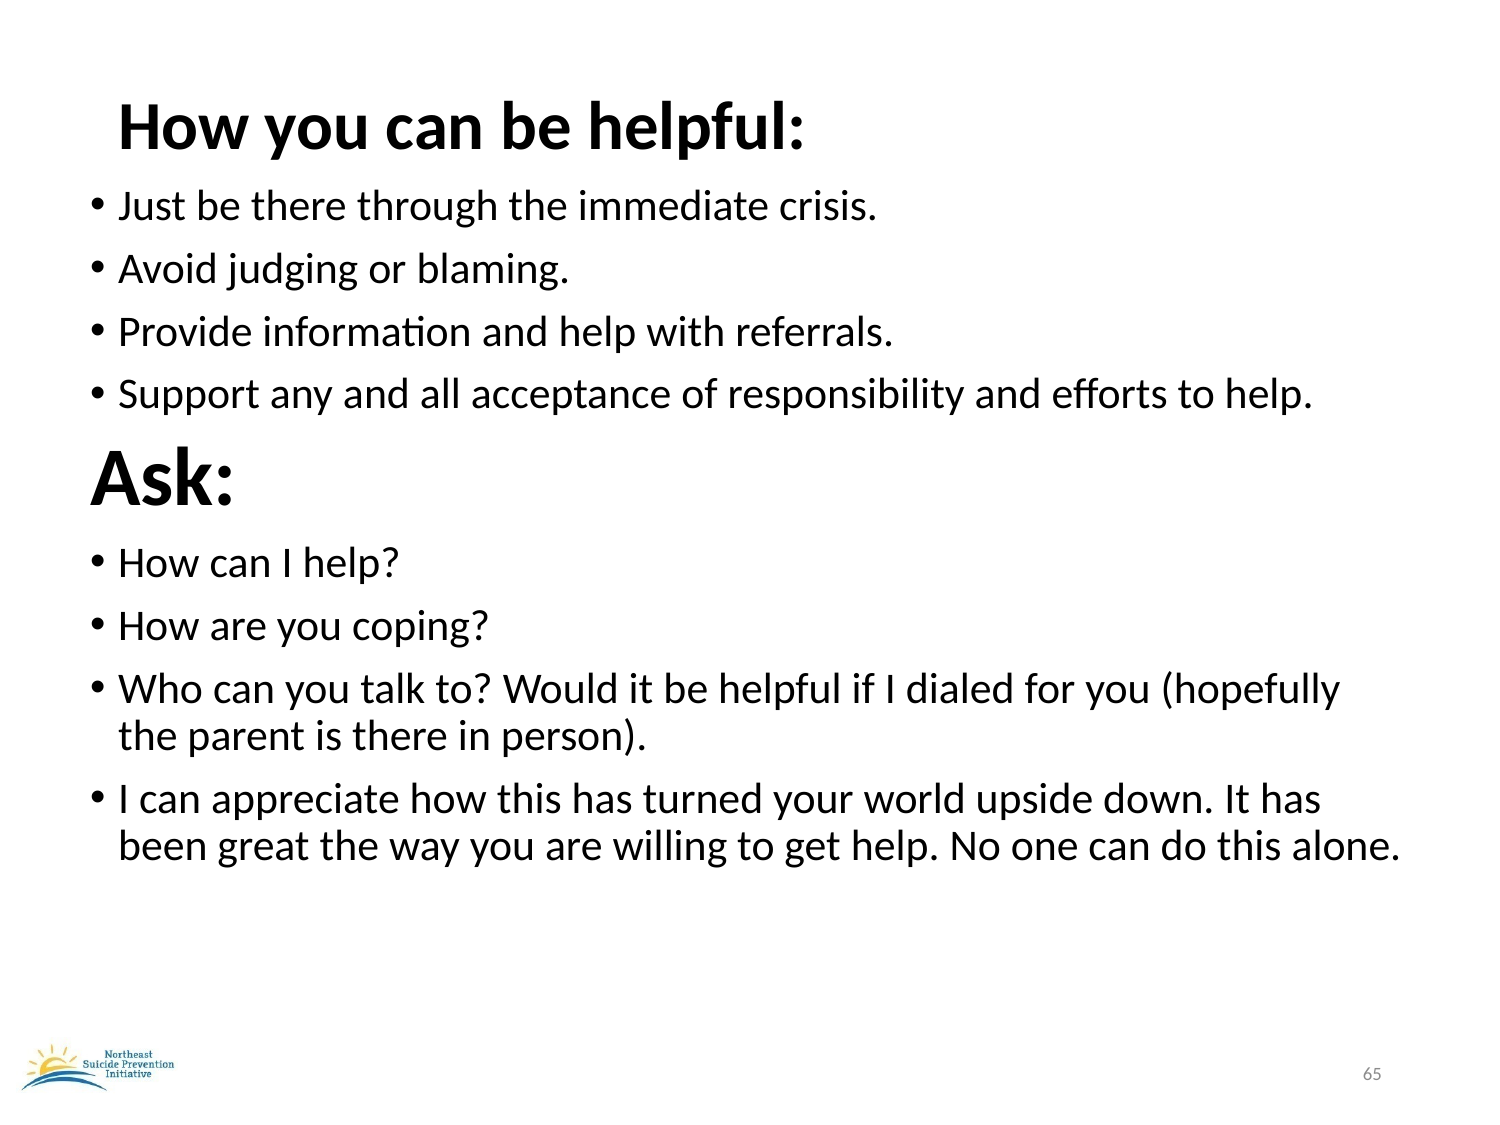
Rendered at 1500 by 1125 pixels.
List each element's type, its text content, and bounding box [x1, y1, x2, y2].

list Just be there through the immediate crisis. Avoid judging or blaming. Provide information and help with referrals. Support any and all acceptance of responsibility and efforts to help. Ask: How can I help? How are you coping? Who can you talk to? Would it be helpful if I dialed for you (hopefully the parent is there in person). I can appreciate how this has turned your world upside down. It has been great the way you are willing to get help. No one can do this alone. [75, 174, 1425, 1063]
picture [16, 1037, 178, 1095]
slide_number 65 [1059, 1042, 1397, 1103]
title How you can be helpful: [103, 59, 1397, 174]
